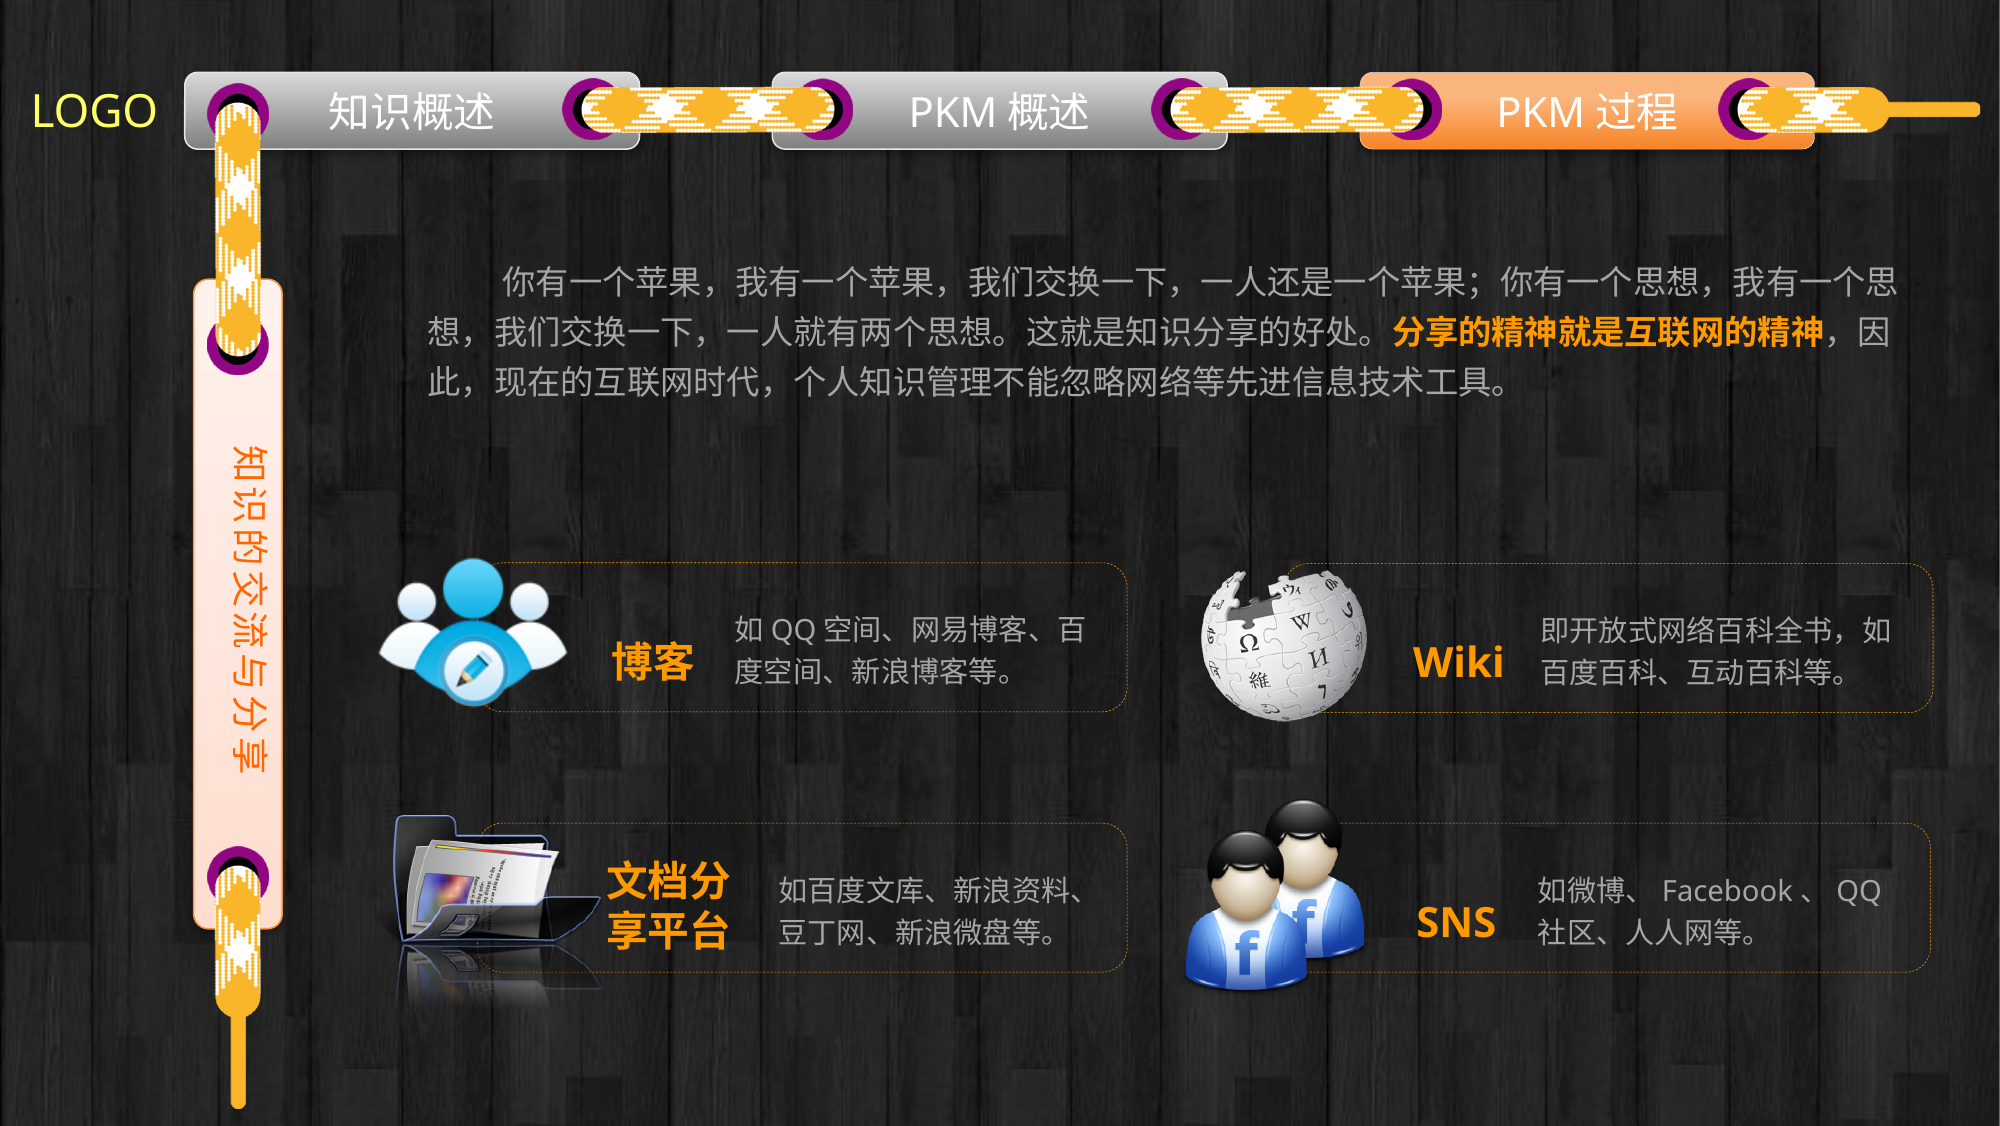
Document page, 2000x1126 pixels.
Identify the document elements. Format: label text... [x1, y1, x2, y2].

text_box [1197, 551, 1934, 724]
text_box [1174, 797, 1931, 999]
text_box 知识的交流与分享 [205, 373, 282, 847]
picture [0, 0, 2000, 1126]
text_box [373, 783, 1128, 1012]
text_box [373, 527, 1128, 729]
text_box [25, 0, 651, 219]
text_box 你有一个苹果，我有一个苹果，我们交换一下，一人还是一个苹果；你有一个思想，我有一个思想，我们交换一下，一人就有两个思想。这就是知识分享的好处。分享的精神就是互联网的精神，因此，现在的互联网时代，个人知识管理不能忽略网络等先进信息技术工具。 [413, 243, 1933, 409]
